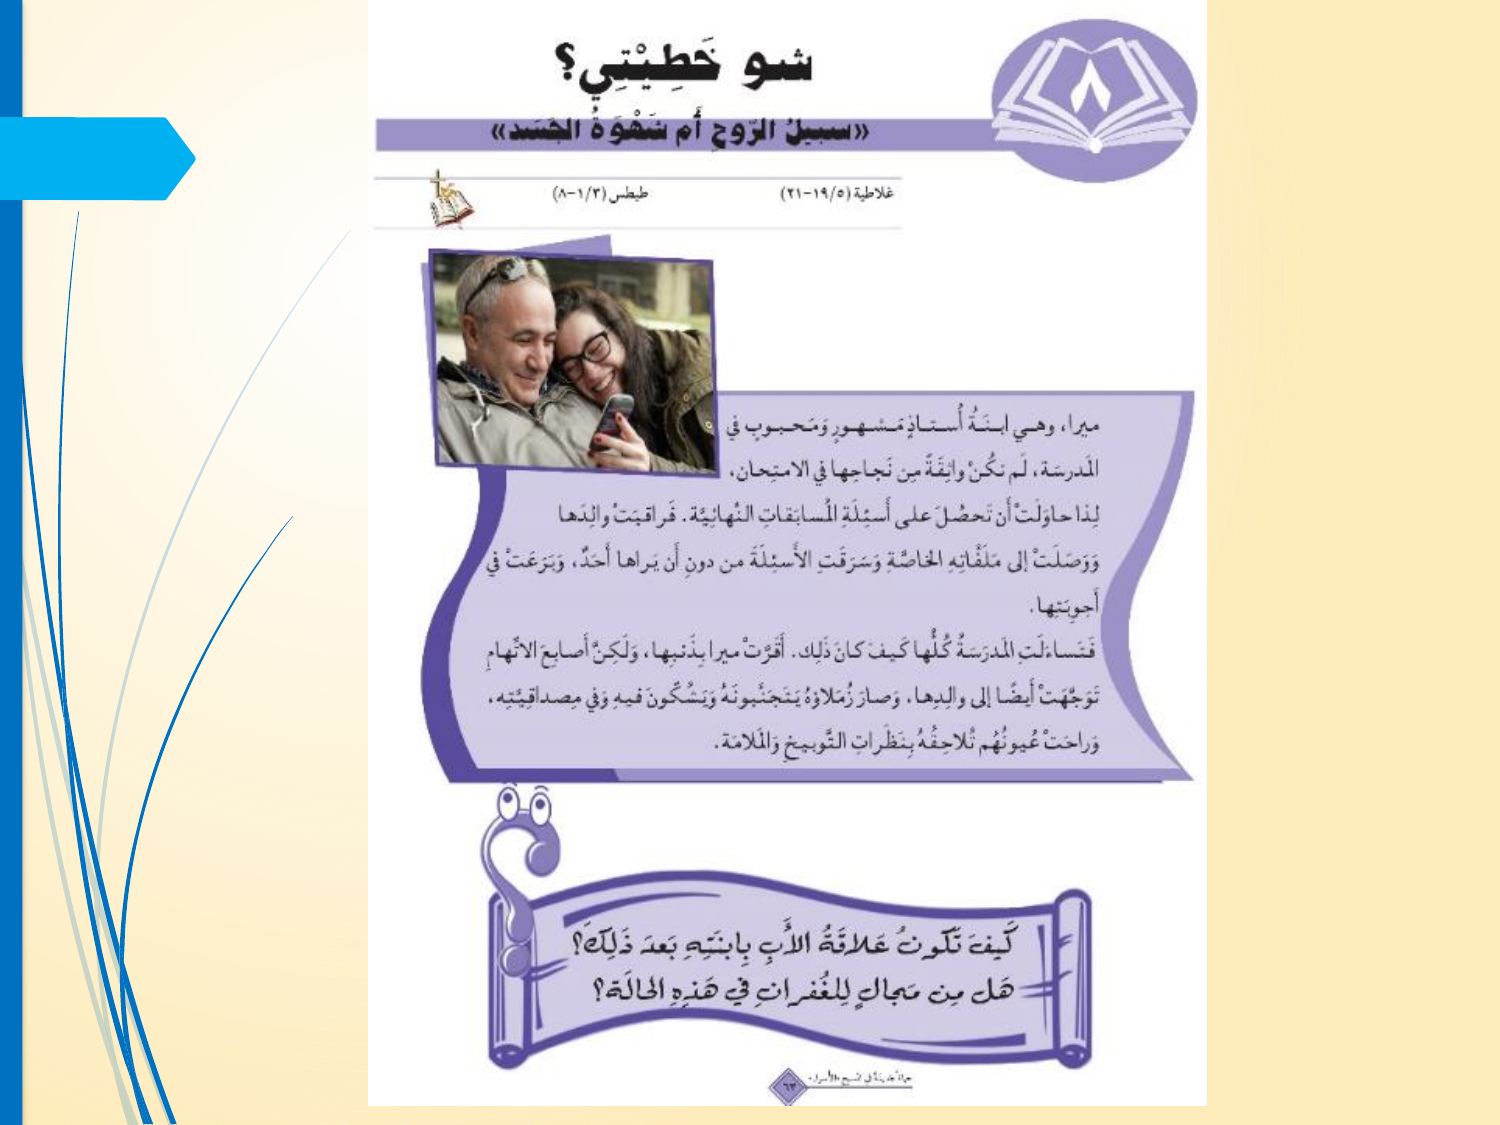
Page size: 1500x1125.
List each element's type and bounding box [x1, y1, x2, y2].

list [368, 0, 1208, 1106]
